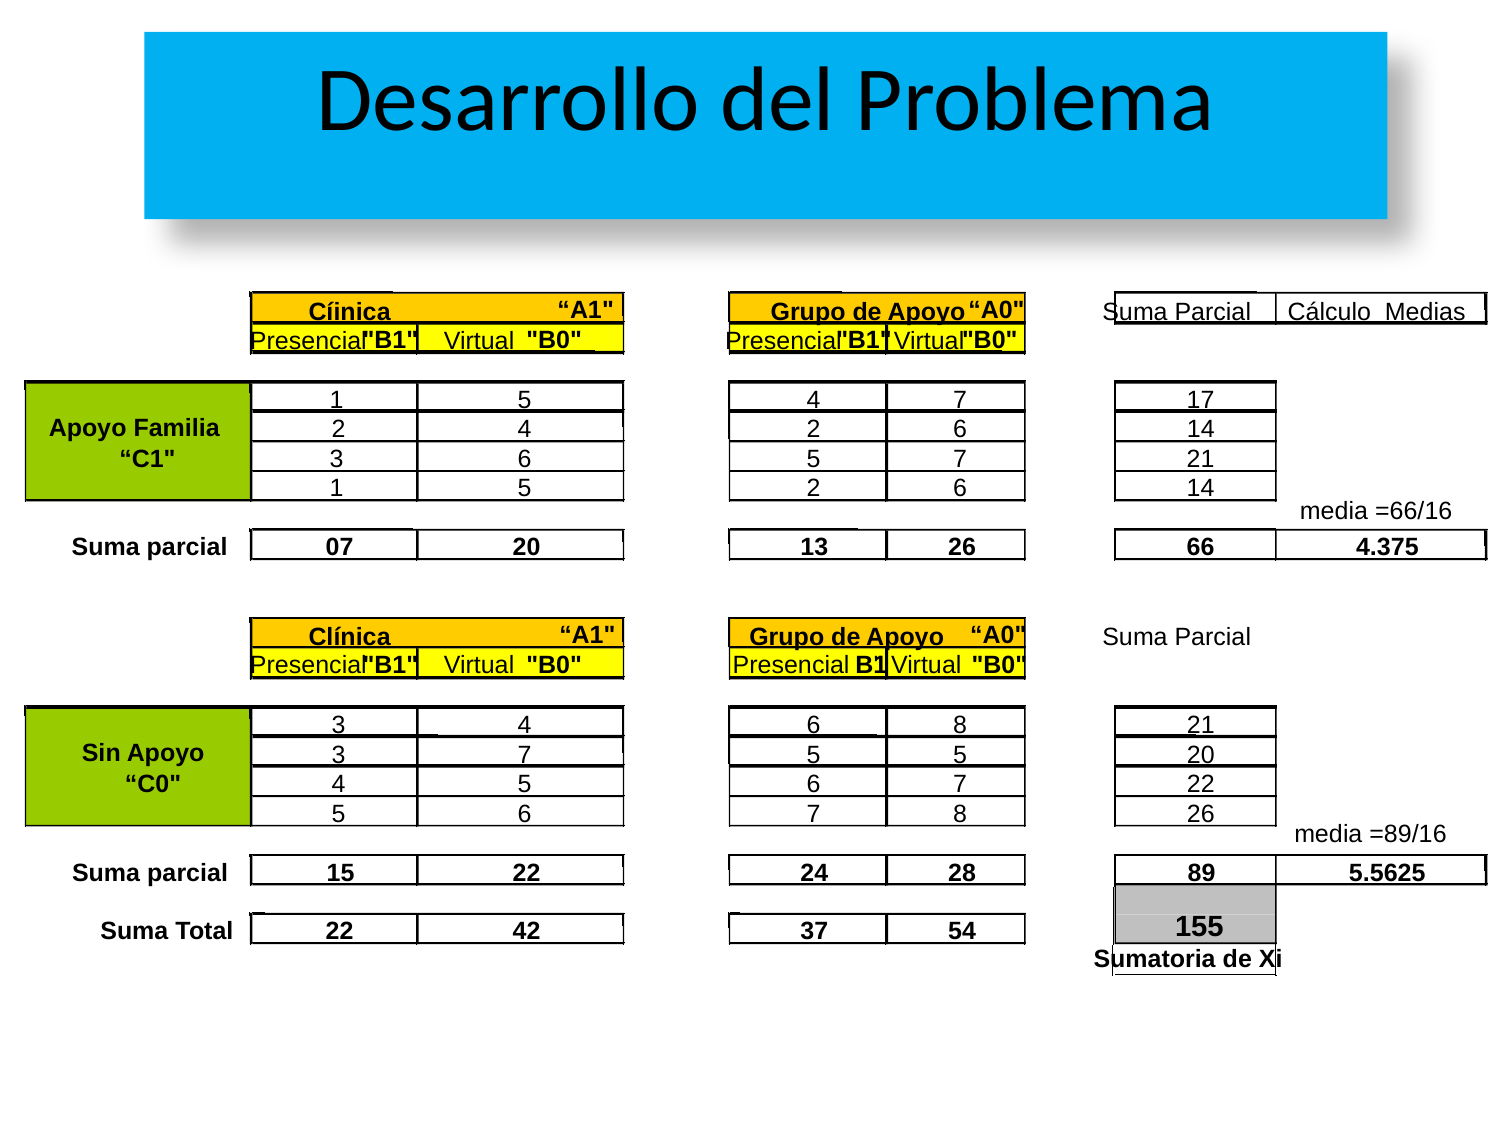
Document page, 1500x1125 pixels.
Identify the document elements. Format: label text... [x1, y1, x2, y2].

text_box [24, 262, 1488, 976]
text_box Desarrollo del Problema [144, 31, 1388, 220]
